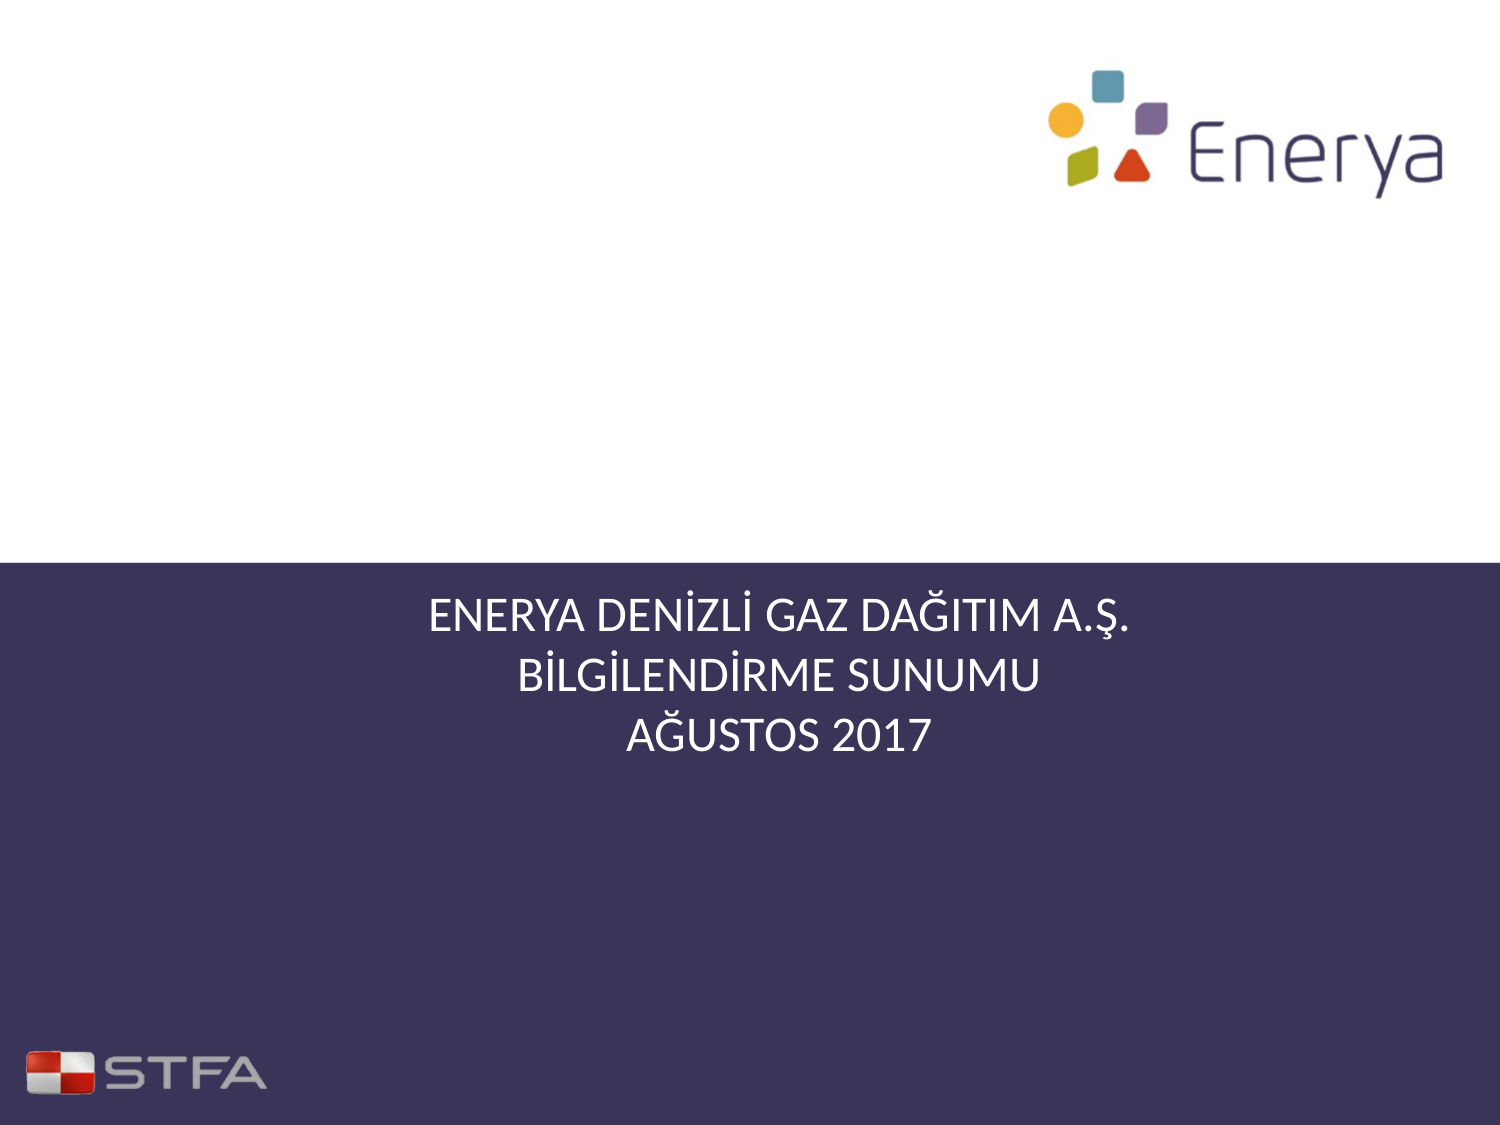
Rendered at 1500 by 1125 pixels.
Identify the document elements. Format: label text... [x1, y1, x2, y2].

picture [0, 562, 1500, 1125]
picture [1021, 30, 1473, 268]
title ENERYA DENİZLİ GAZ DAĞITIM A.Ş. BİLGİLENDİRME SUNUMU AĞUSTOS 2017 [289, 574, 1270, 823]
